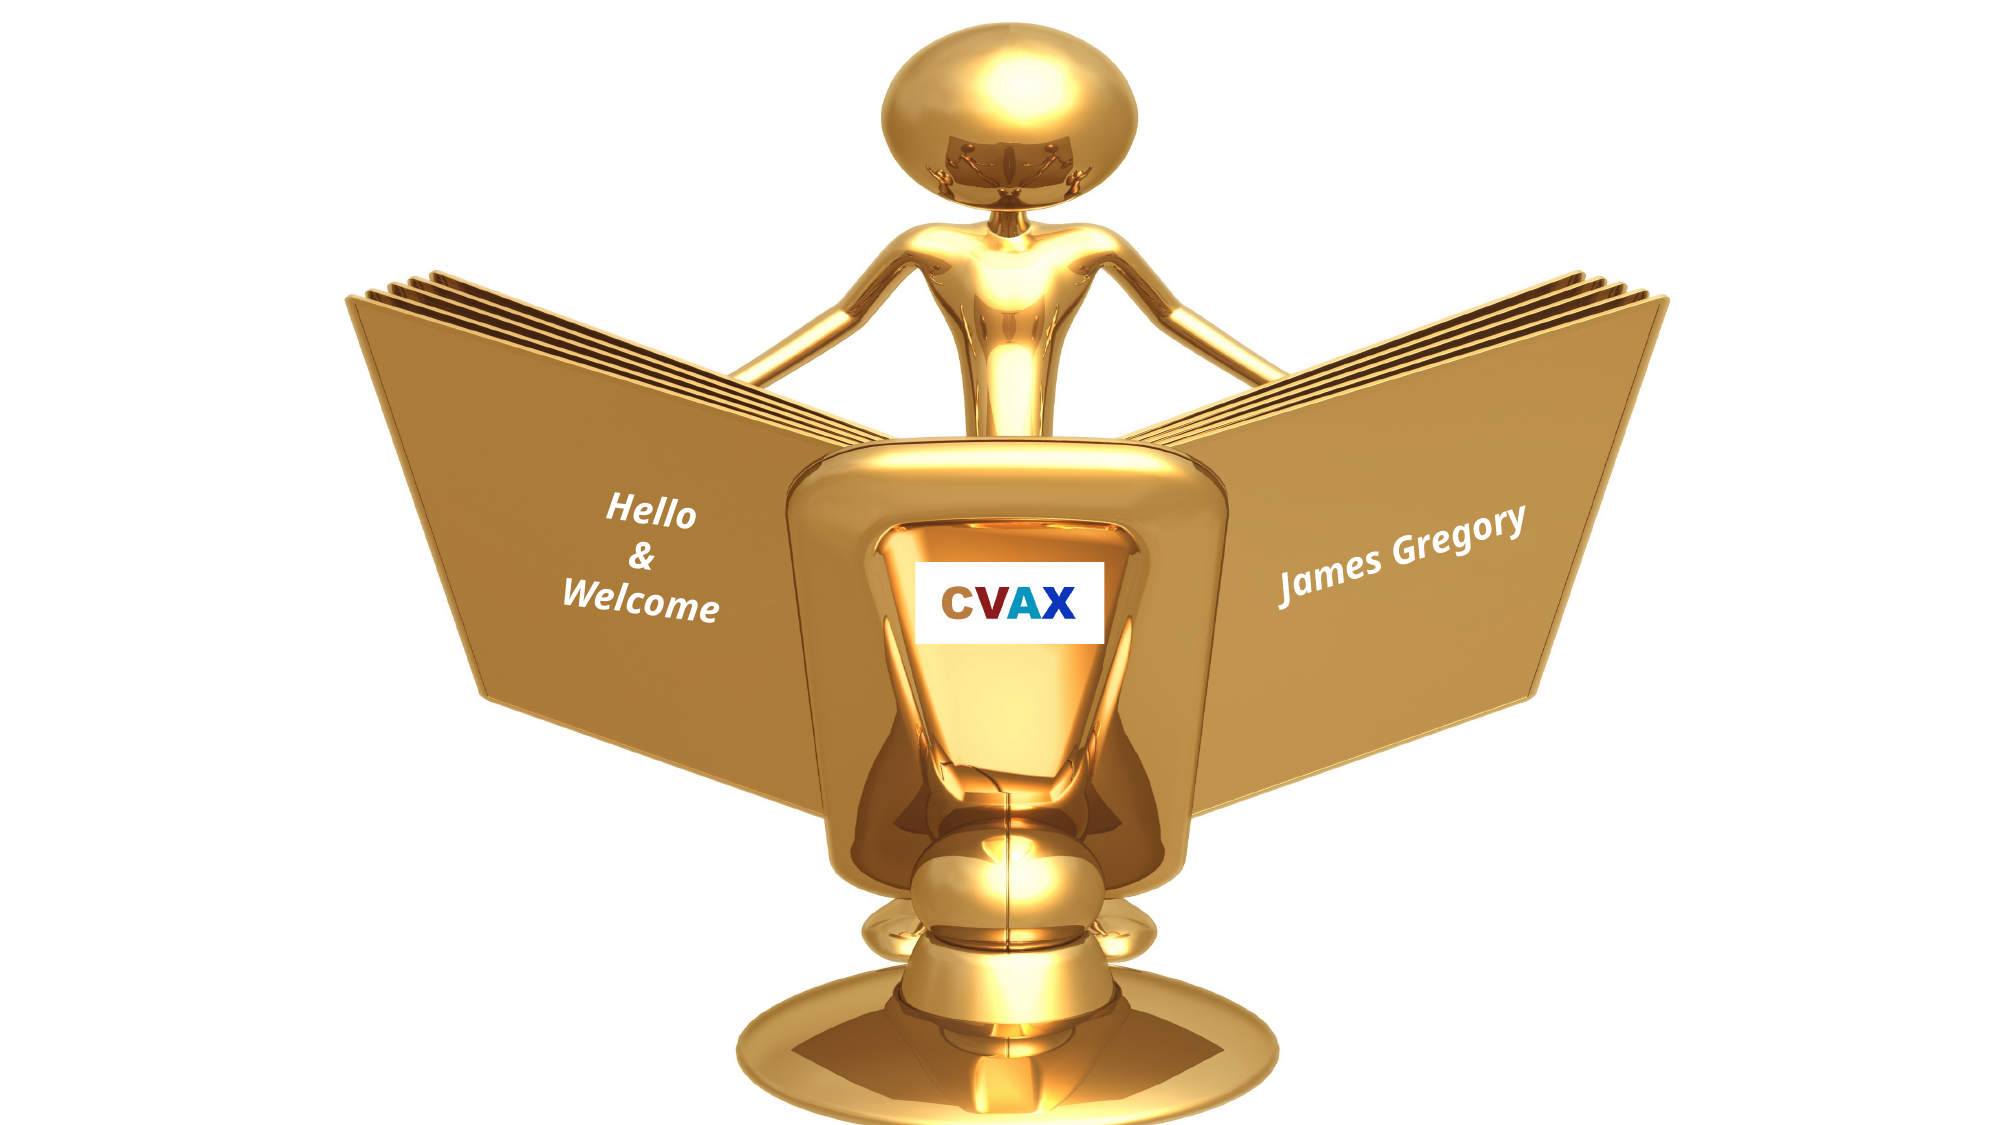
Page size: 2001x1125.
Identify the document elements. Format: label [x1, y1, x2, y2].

text_box [915, 562, 1105, 645]
picture [208, 0, 1810, 1125]
